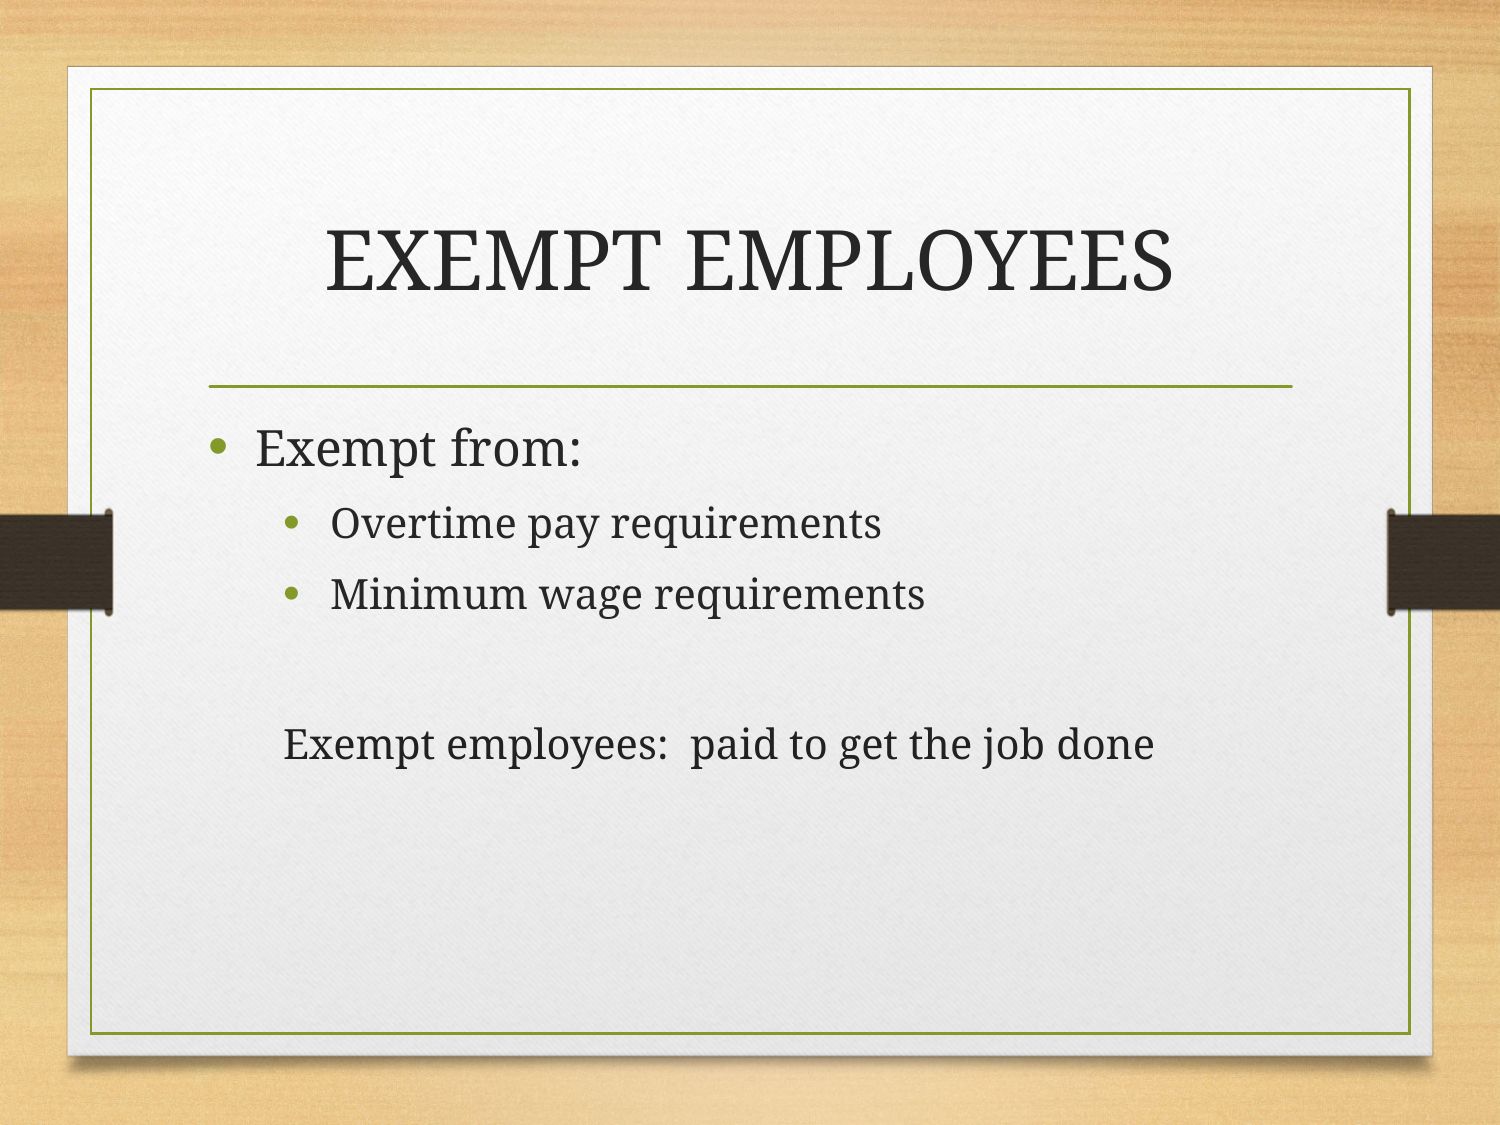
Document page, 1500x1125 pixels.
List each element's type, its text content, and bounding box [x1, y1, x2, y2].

title EXEMPT EMPLOYEES [193, 150, 1309, 365]
picture [0, 0, 1500, 1125]
list Exempt from: Overtime pay requirements Minimum wage requirements Exempt employees: paid to get the job done [193, 408, 1309, 974]
